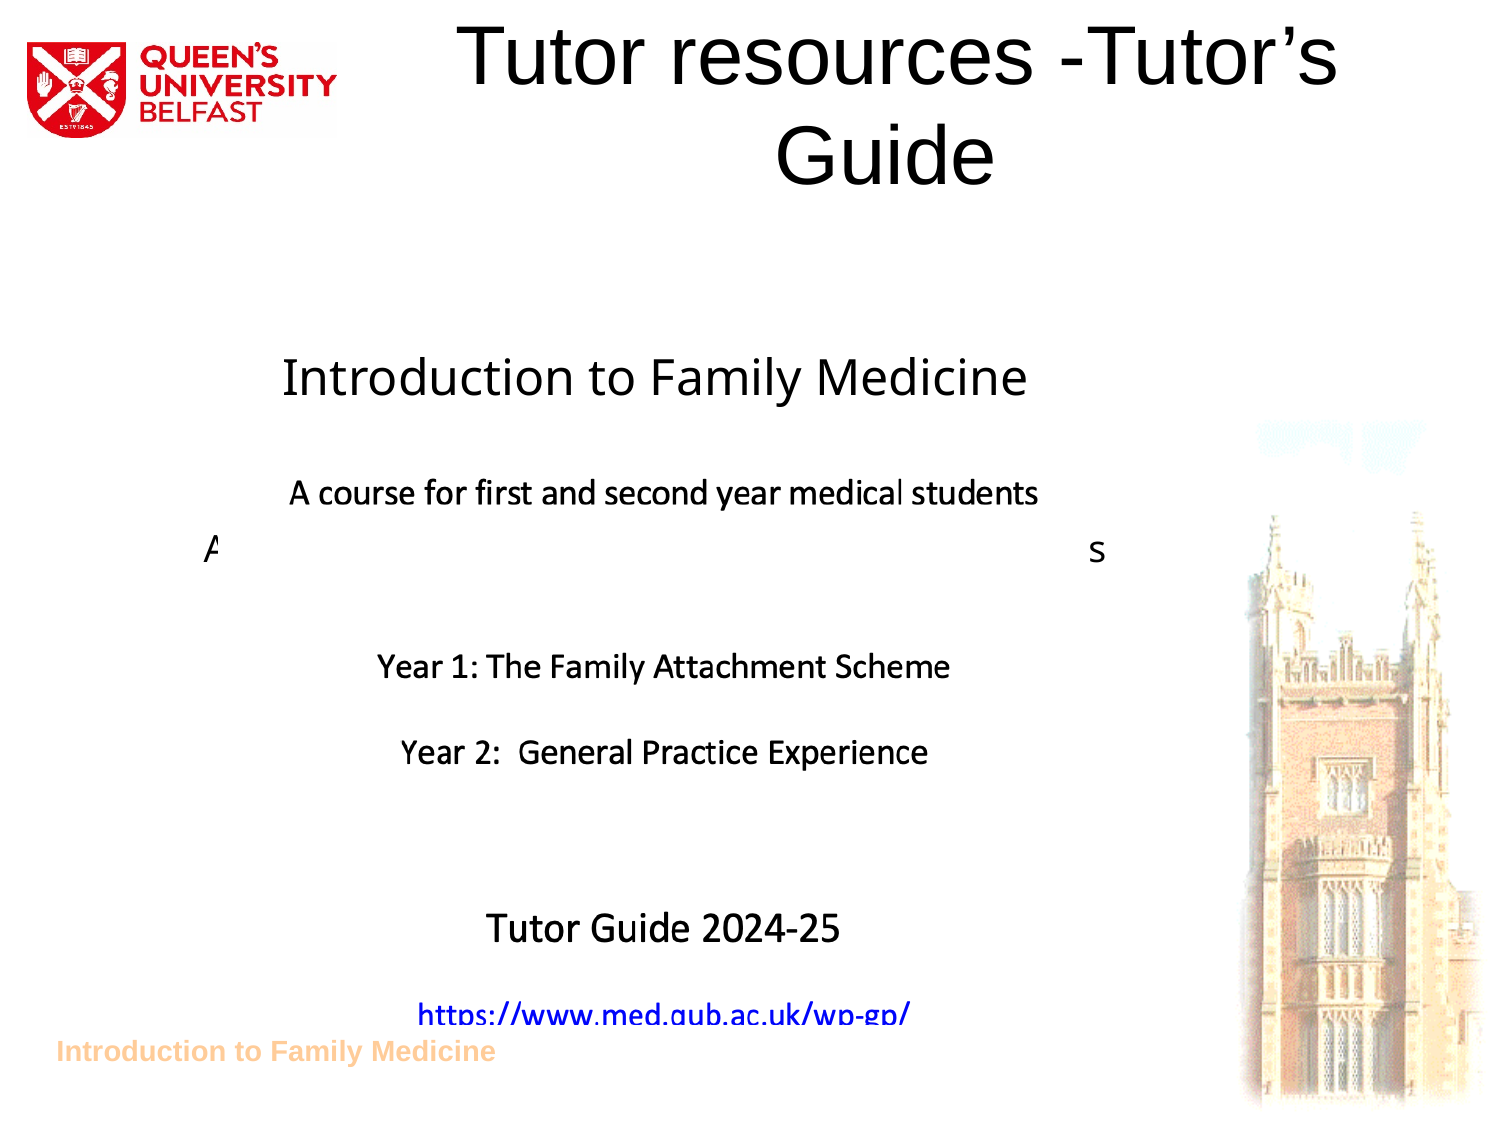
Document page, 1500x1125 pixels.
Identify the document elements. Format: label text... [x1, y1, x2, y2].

picture [27, 42, 337, 138]
table_cell Provide access to MyProgress on request [1223, 387, 1500, 1125]
title Tutor resources -Tutor’s Guide [372, 42, 1424, 160]
text_box Introduction to Family Medicine A course for first and second year medical students Year 1: The Family Attachment Scheme Year 2: General Practice Experience Tutor Guide 2022-223 [182, 337, 1128, 803]
slide_number Introduction to Family Medicine [41, 1024, 538, 1103]
picture [218, 465, 1089, 1025]
